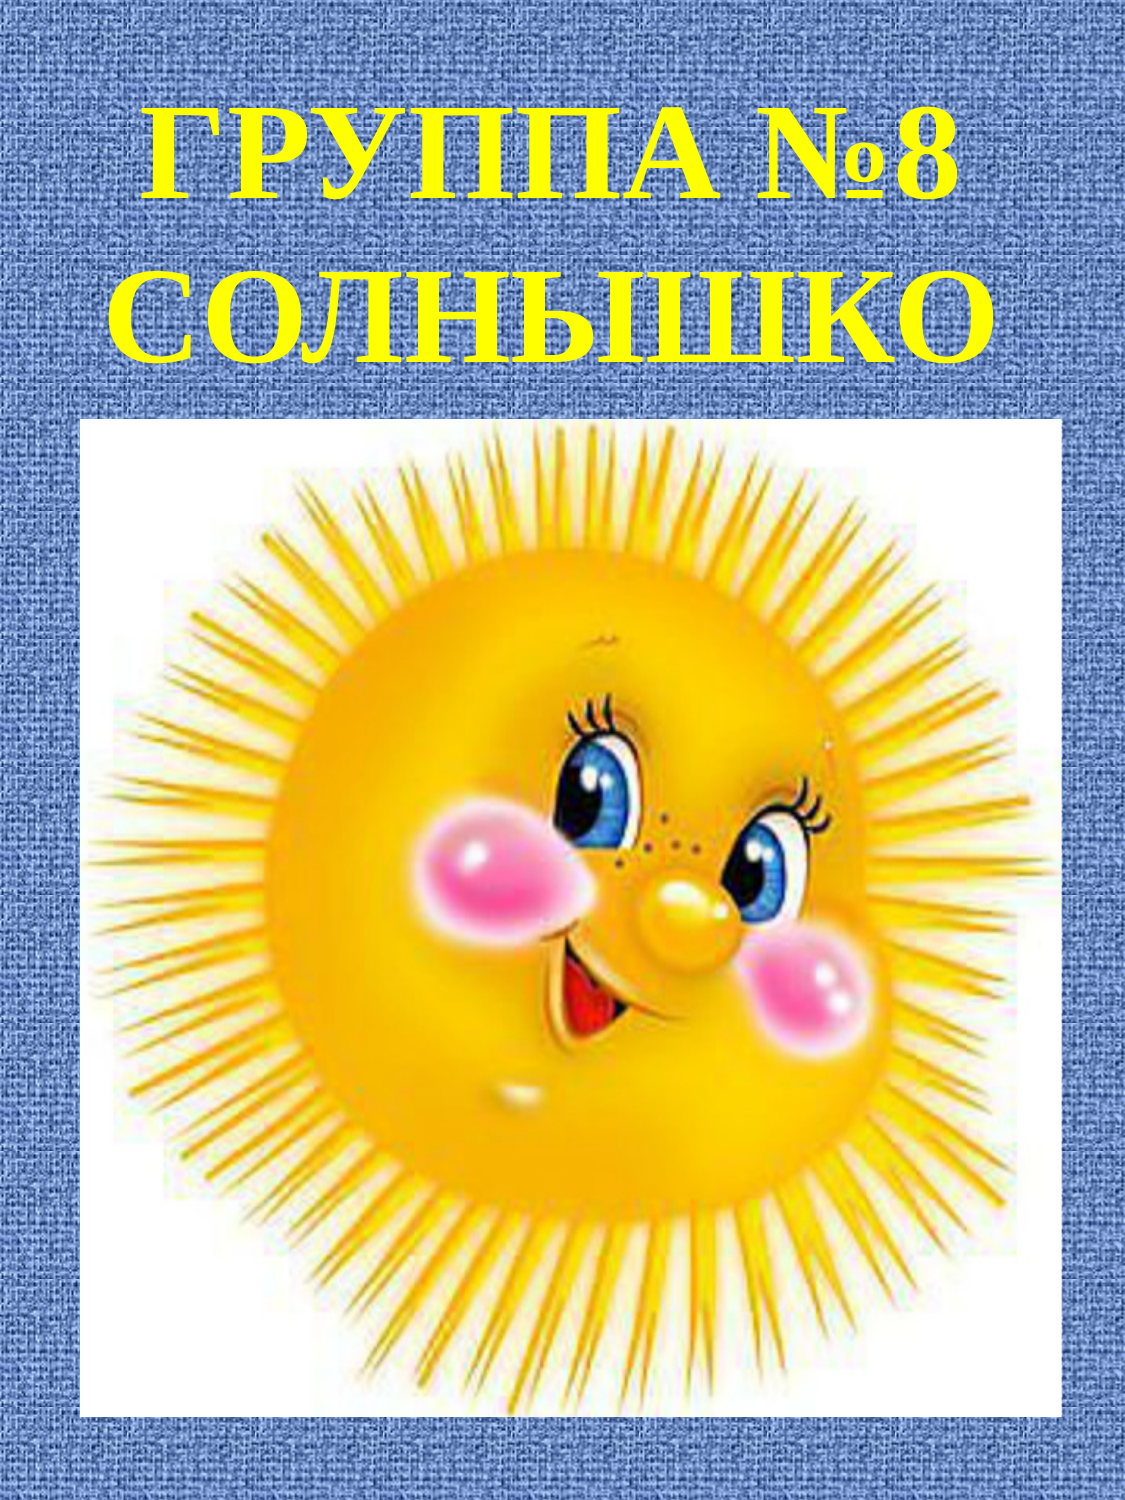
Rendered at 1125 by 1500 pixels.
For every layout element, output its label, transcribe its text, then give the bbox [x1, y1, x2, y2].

picture [0, 0, 1125, 1500]
list ГРУППА №8 СОЛНЫШКО [19, 53, 1084, 384]
